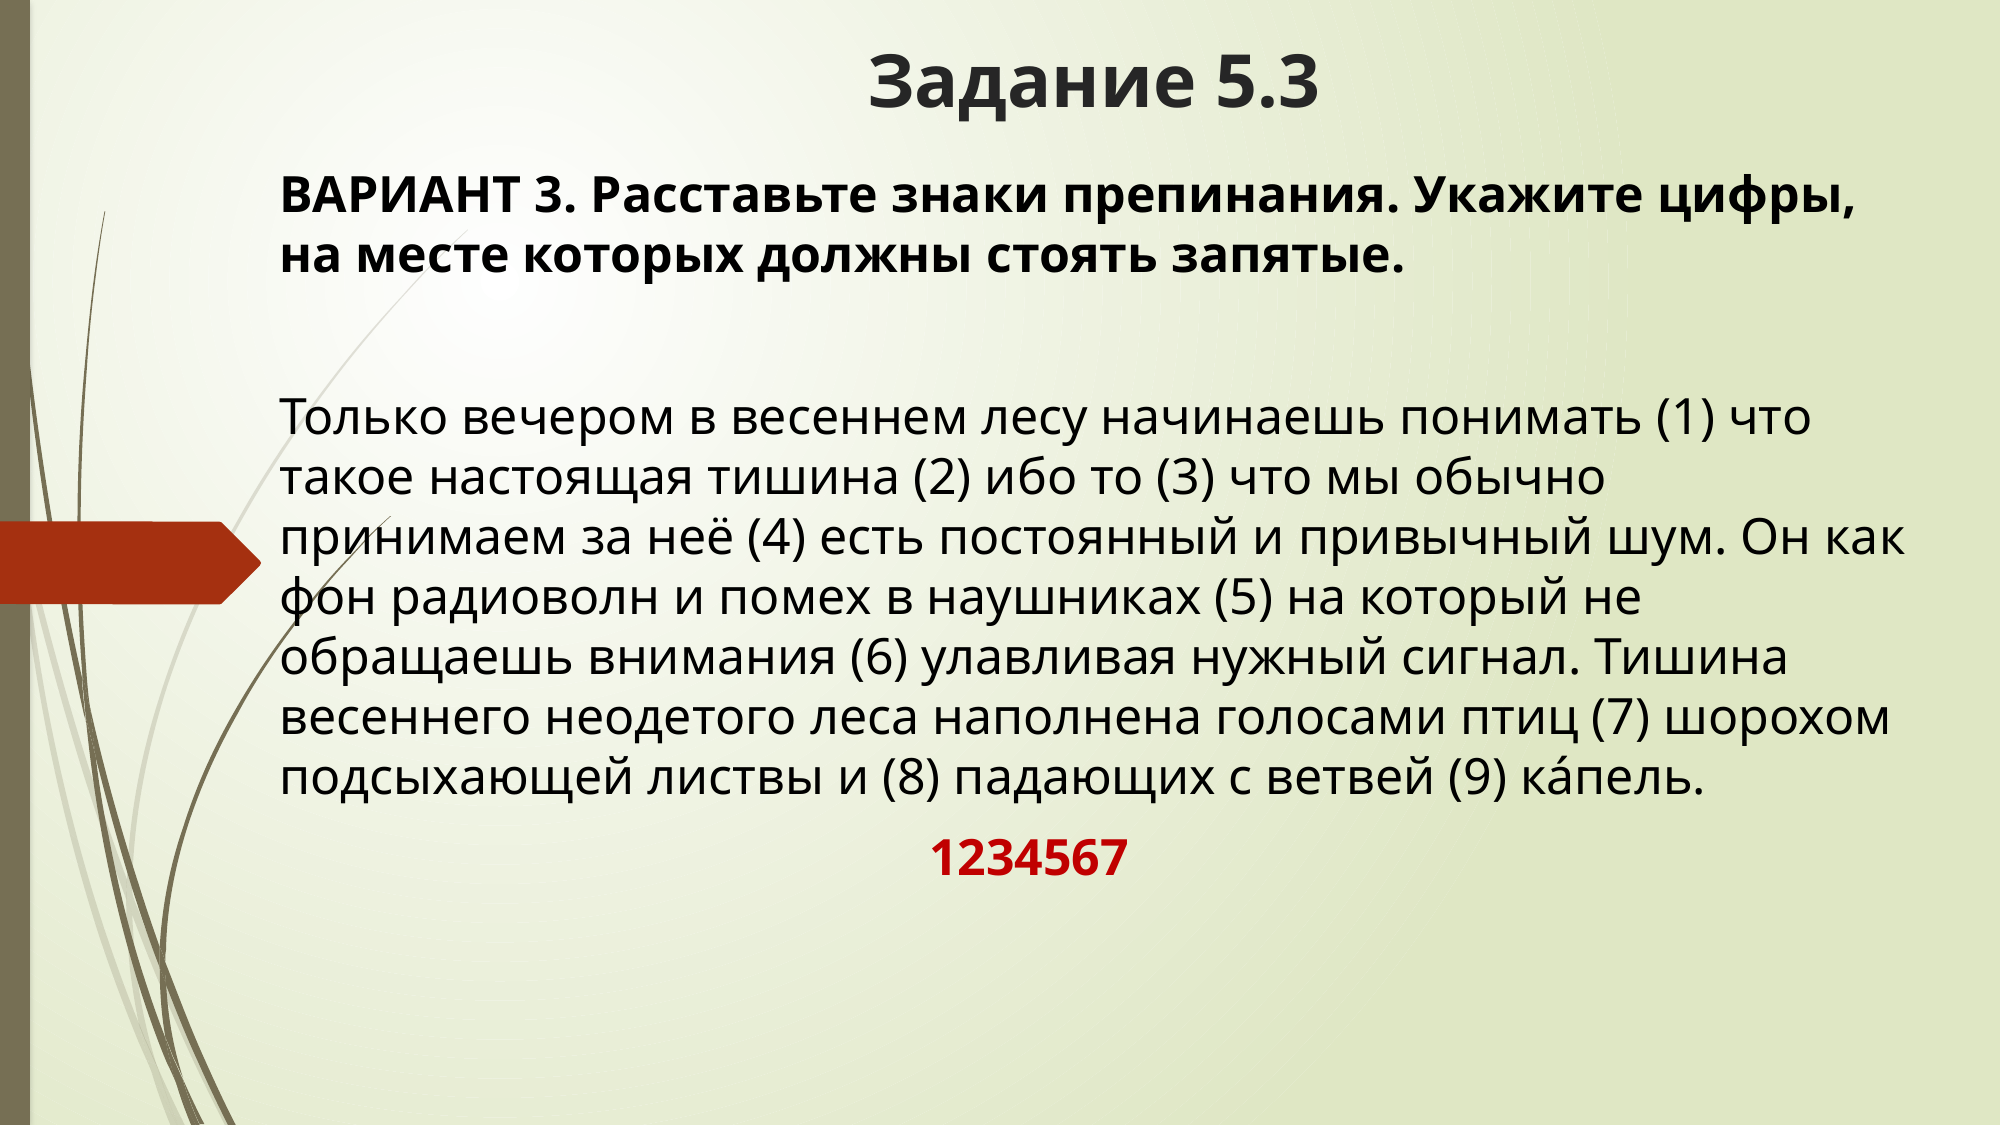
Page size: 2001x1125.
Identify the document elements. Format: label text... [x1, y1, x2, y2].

list ВАРИАНТ 3. Расставьте знаки препинания. Укажите цифры, на месте которых должны стоять запятые. Только вечером в весеннем лесу начинаешь понимать (1) что такое настоящая тишина (2) ибо то (3) что мы обычно принимаем за неё (4) есть постоянный и привычный шум. Он как фон радиоволн и помех в наушниках (5) на который не обращаешь внимания (6) улавливая нужный сигнал. Тишина весеннего неодетого леса наполнена голосами птиц (7) шорохом подсыхающей листвы и (8) падающих с ветвей (9) кáпель. 1234567 [264, 154, 1923, 1125]
title Задание 5.3 [362, 26, 1825, 130]
